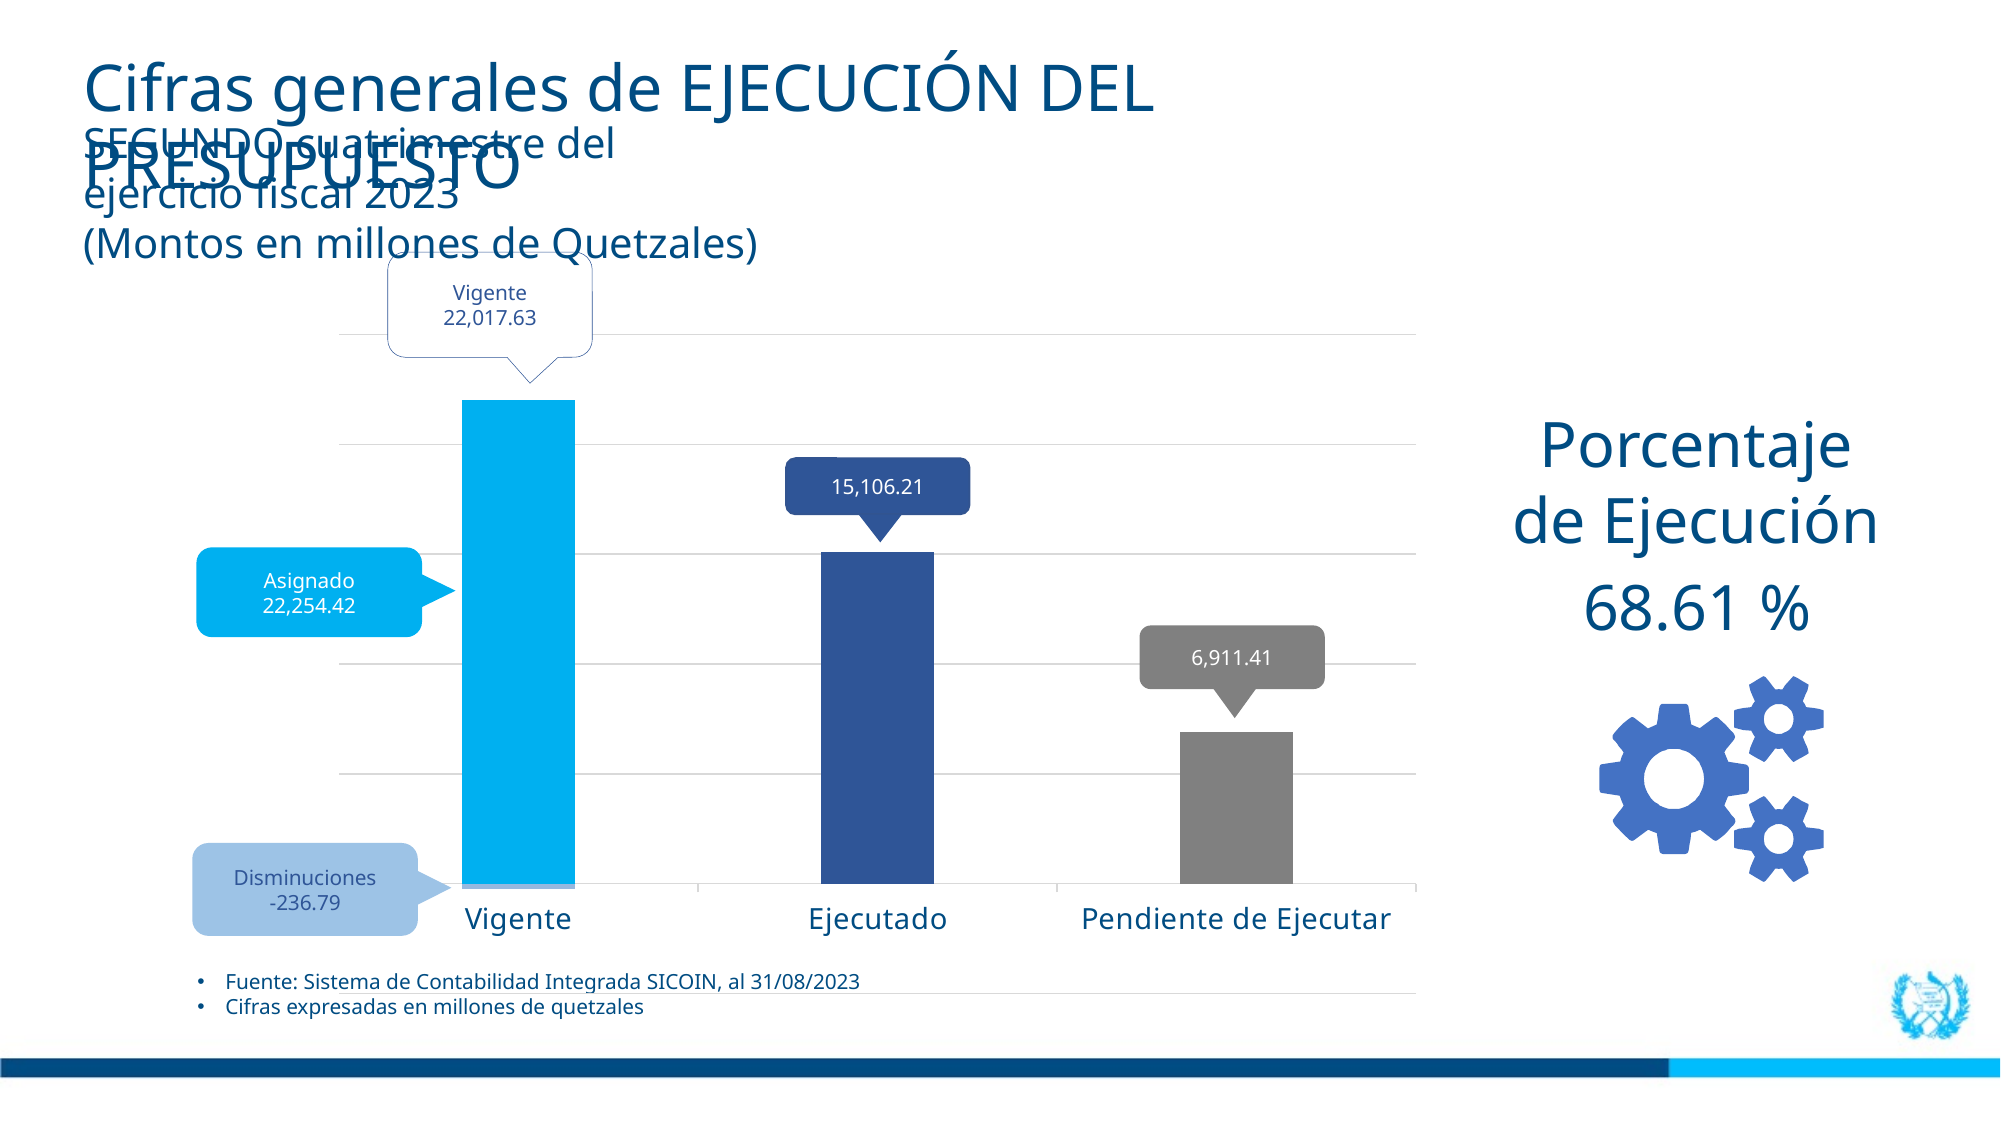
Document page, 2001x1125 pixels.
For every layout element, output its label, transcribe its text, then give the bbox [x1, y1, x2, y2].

picture [0, 0, 2001, 1125]
text_box Cifras generales de EJECUCIÓN DEL PRESUPUESTO [68, 39, 1187, 210]
text_box SEGUNDO cuatrimestre del ejercicio fiscal 2023 (Montos en millones de Quetzales) [68, 109, 787, 275]
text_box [182, 252, 1440, 1027]
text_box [1482, 398, 1896, 882]
